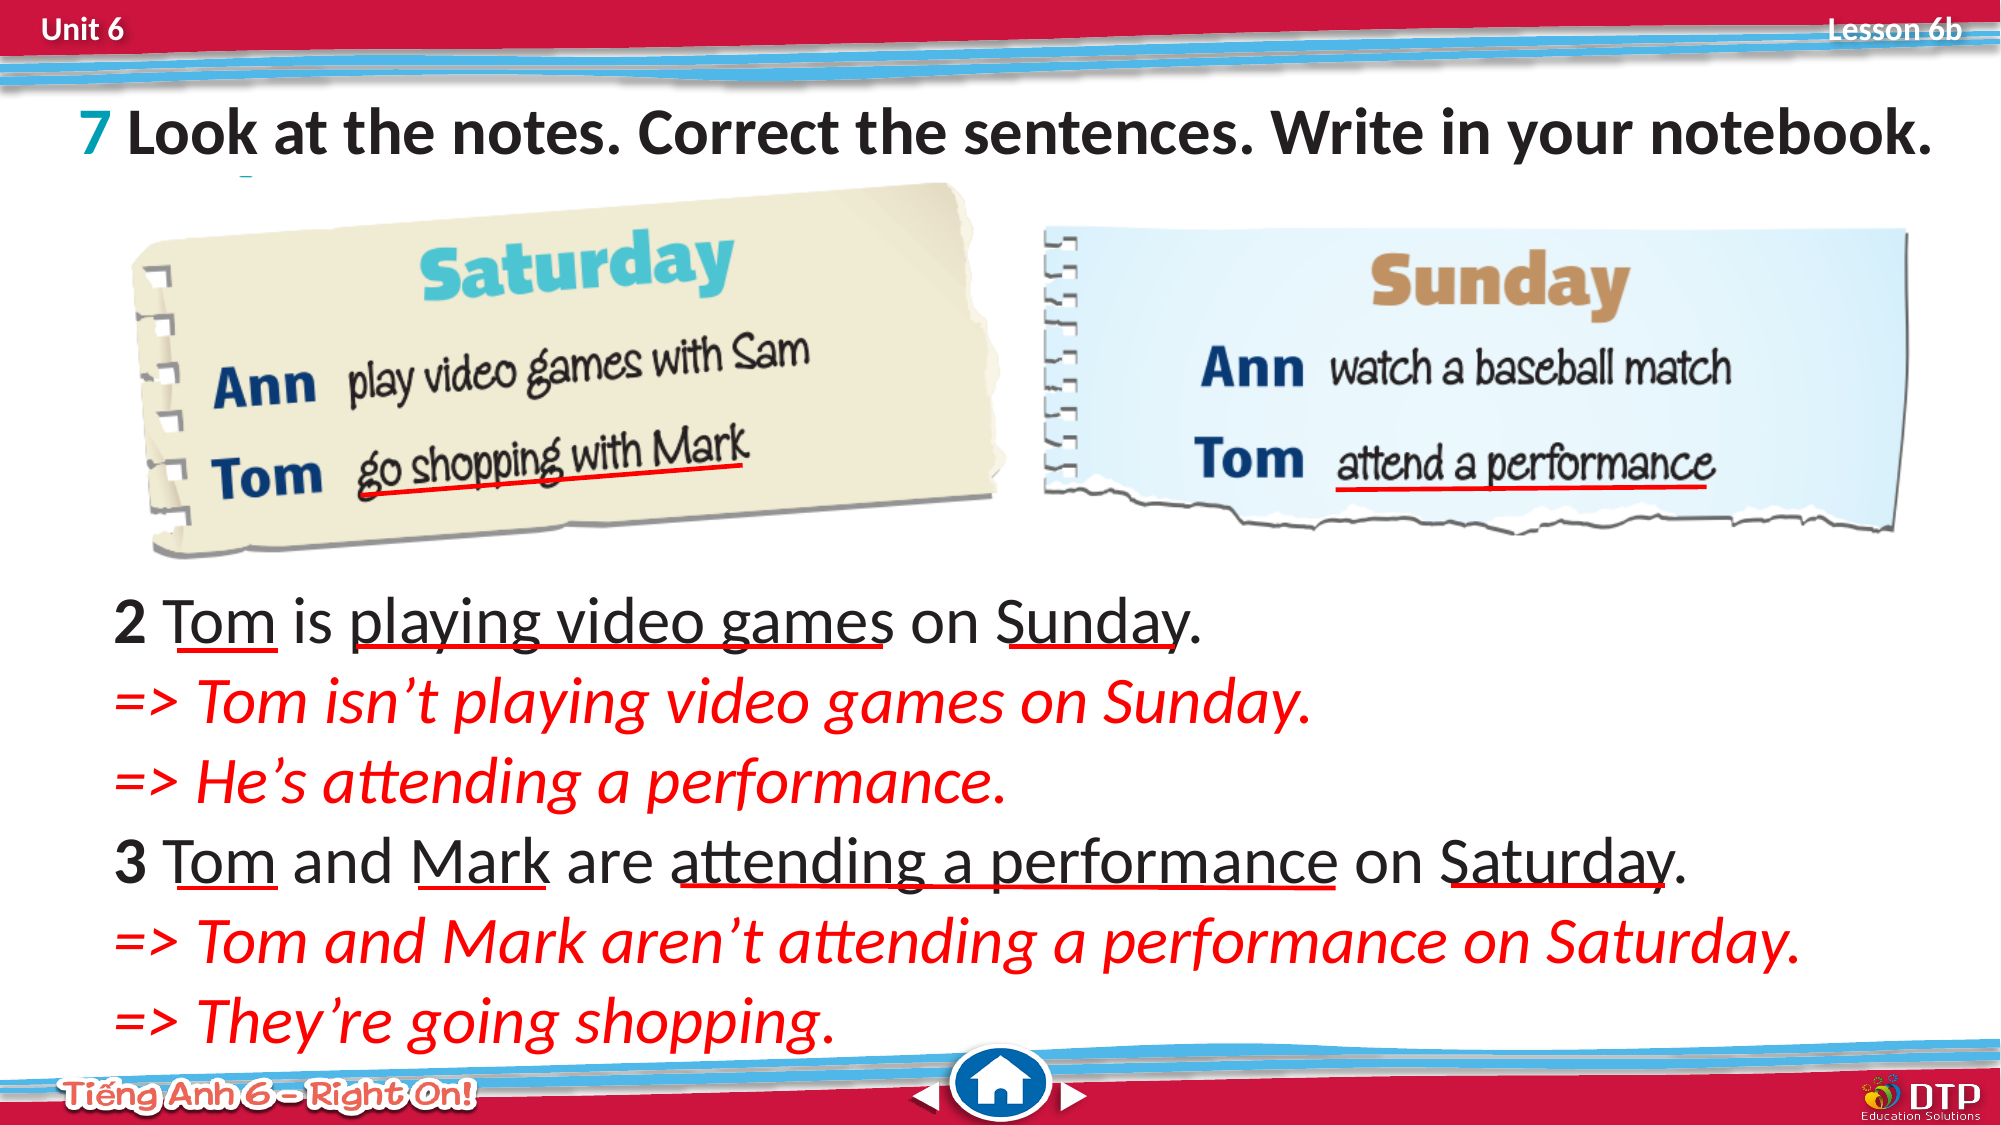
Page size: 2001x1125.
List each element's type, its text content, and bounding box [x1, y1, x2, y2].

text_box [360, 465, 743, 496]
picture [0, 0, 2000, 1125]
text_box 7 Look at the notes. Correct the sentences. Write in your notebook. [63, 80, 1955, 176]
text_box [680, 885, 1336, 889]
text_box 2 Tom is playing video games on Sunday. => Tom isn’t playing video games on Sunday. => He’s attending a performance. 3 Tom and Mark are attending a performance on Saturday. => Tom and Mark aren’t attending a performance on Saturday. => They’re going shopping. [99, 569, 1955, 1065]
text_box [1335, 486, 1707, 490]
